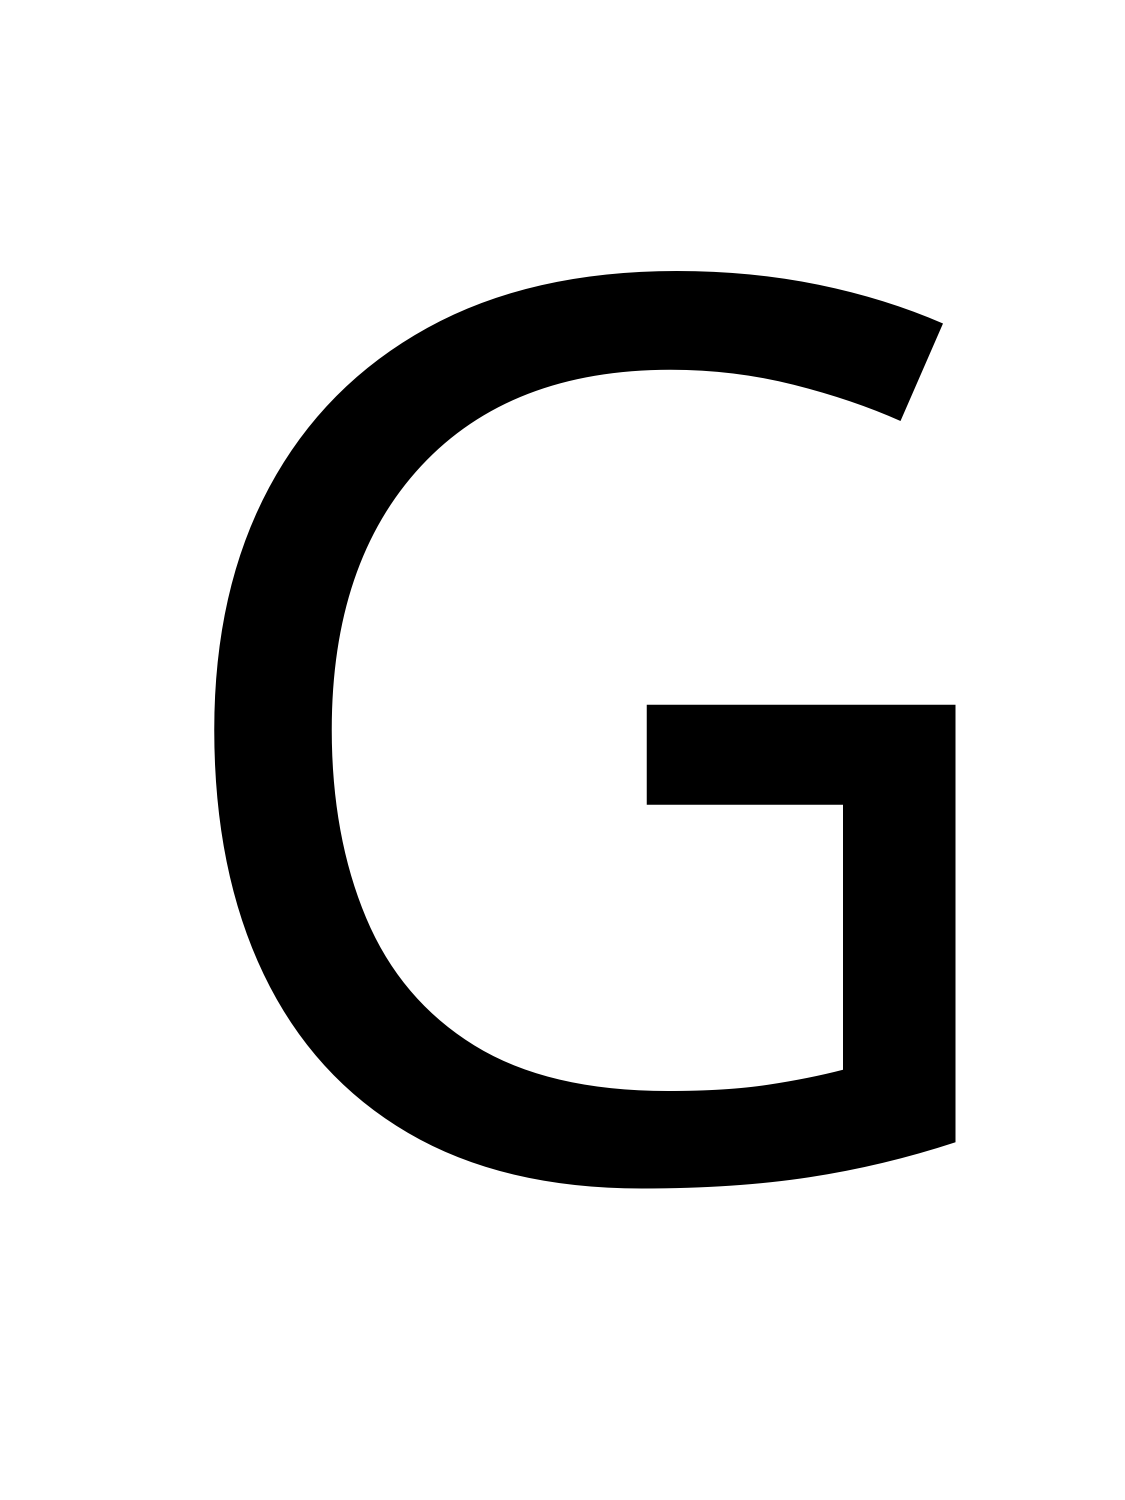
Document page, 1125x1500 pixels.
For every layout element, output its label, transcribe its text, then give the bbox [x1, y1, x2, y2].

text_box G [108, 88, 1079, 379]
